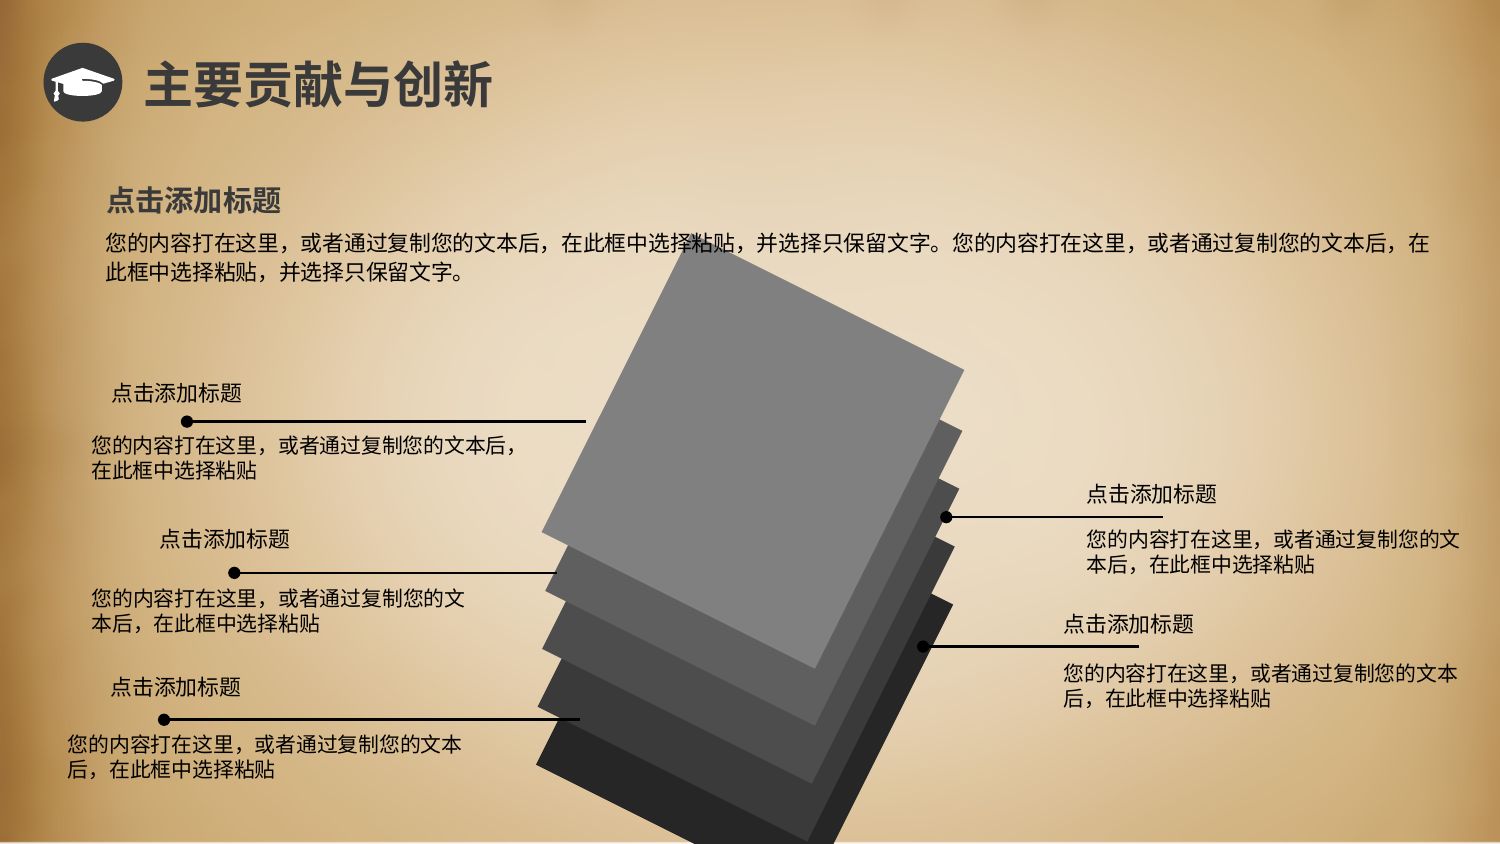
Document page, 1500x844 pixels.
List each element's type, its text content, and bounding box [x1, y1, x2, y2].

text_box [543, 419, 964, 728]
text_box 您的内容打在这里，或者通过复制您的文本后，在此框中选择粘贴 [1072, 519, 1483, 585]
picture [0, 0, 1500, 844]
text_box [90, 174, 1447, 297]
text_box 点击添加标题 [145, 517, 396, 559]
text_box [536, 536, 957, 843]
text_box [534, 593, 955, 844]
text_box 您的内容打在这里，或者通过复制您的文本后，在此框中选择粘贴 [1048, 653, 1483, 719]
text_box 点击添加标题 [1072, 473, 1376, 515]
text_box 点击添加标题 [1048, 603, 1331, 645]
text_box 点击添加标题 [96, 372, 372, 414]
text_box 您的内容打在这里，或者通过复制您的文本后，在此框中选择粘贴 [76, 424, 548, 490]
text_box [540, 478, 961, 786]
text_box 您的内容打在这里，或者通过复制您的文本后，在此框中选择粘贴 [53, 724, 483, 790]
text_box 您的内容打在这里，或者通过复制您的文本后，在此框中选择粘贴 [76, 578, 484, 643]
text_box [540, 297, 966, 671]
text_box 点击添加标题 [96, 665, 372, 707]
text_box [44, 43, 122, 121]
text_box 主要贡献与创新 [128, 46, 530, 121]
